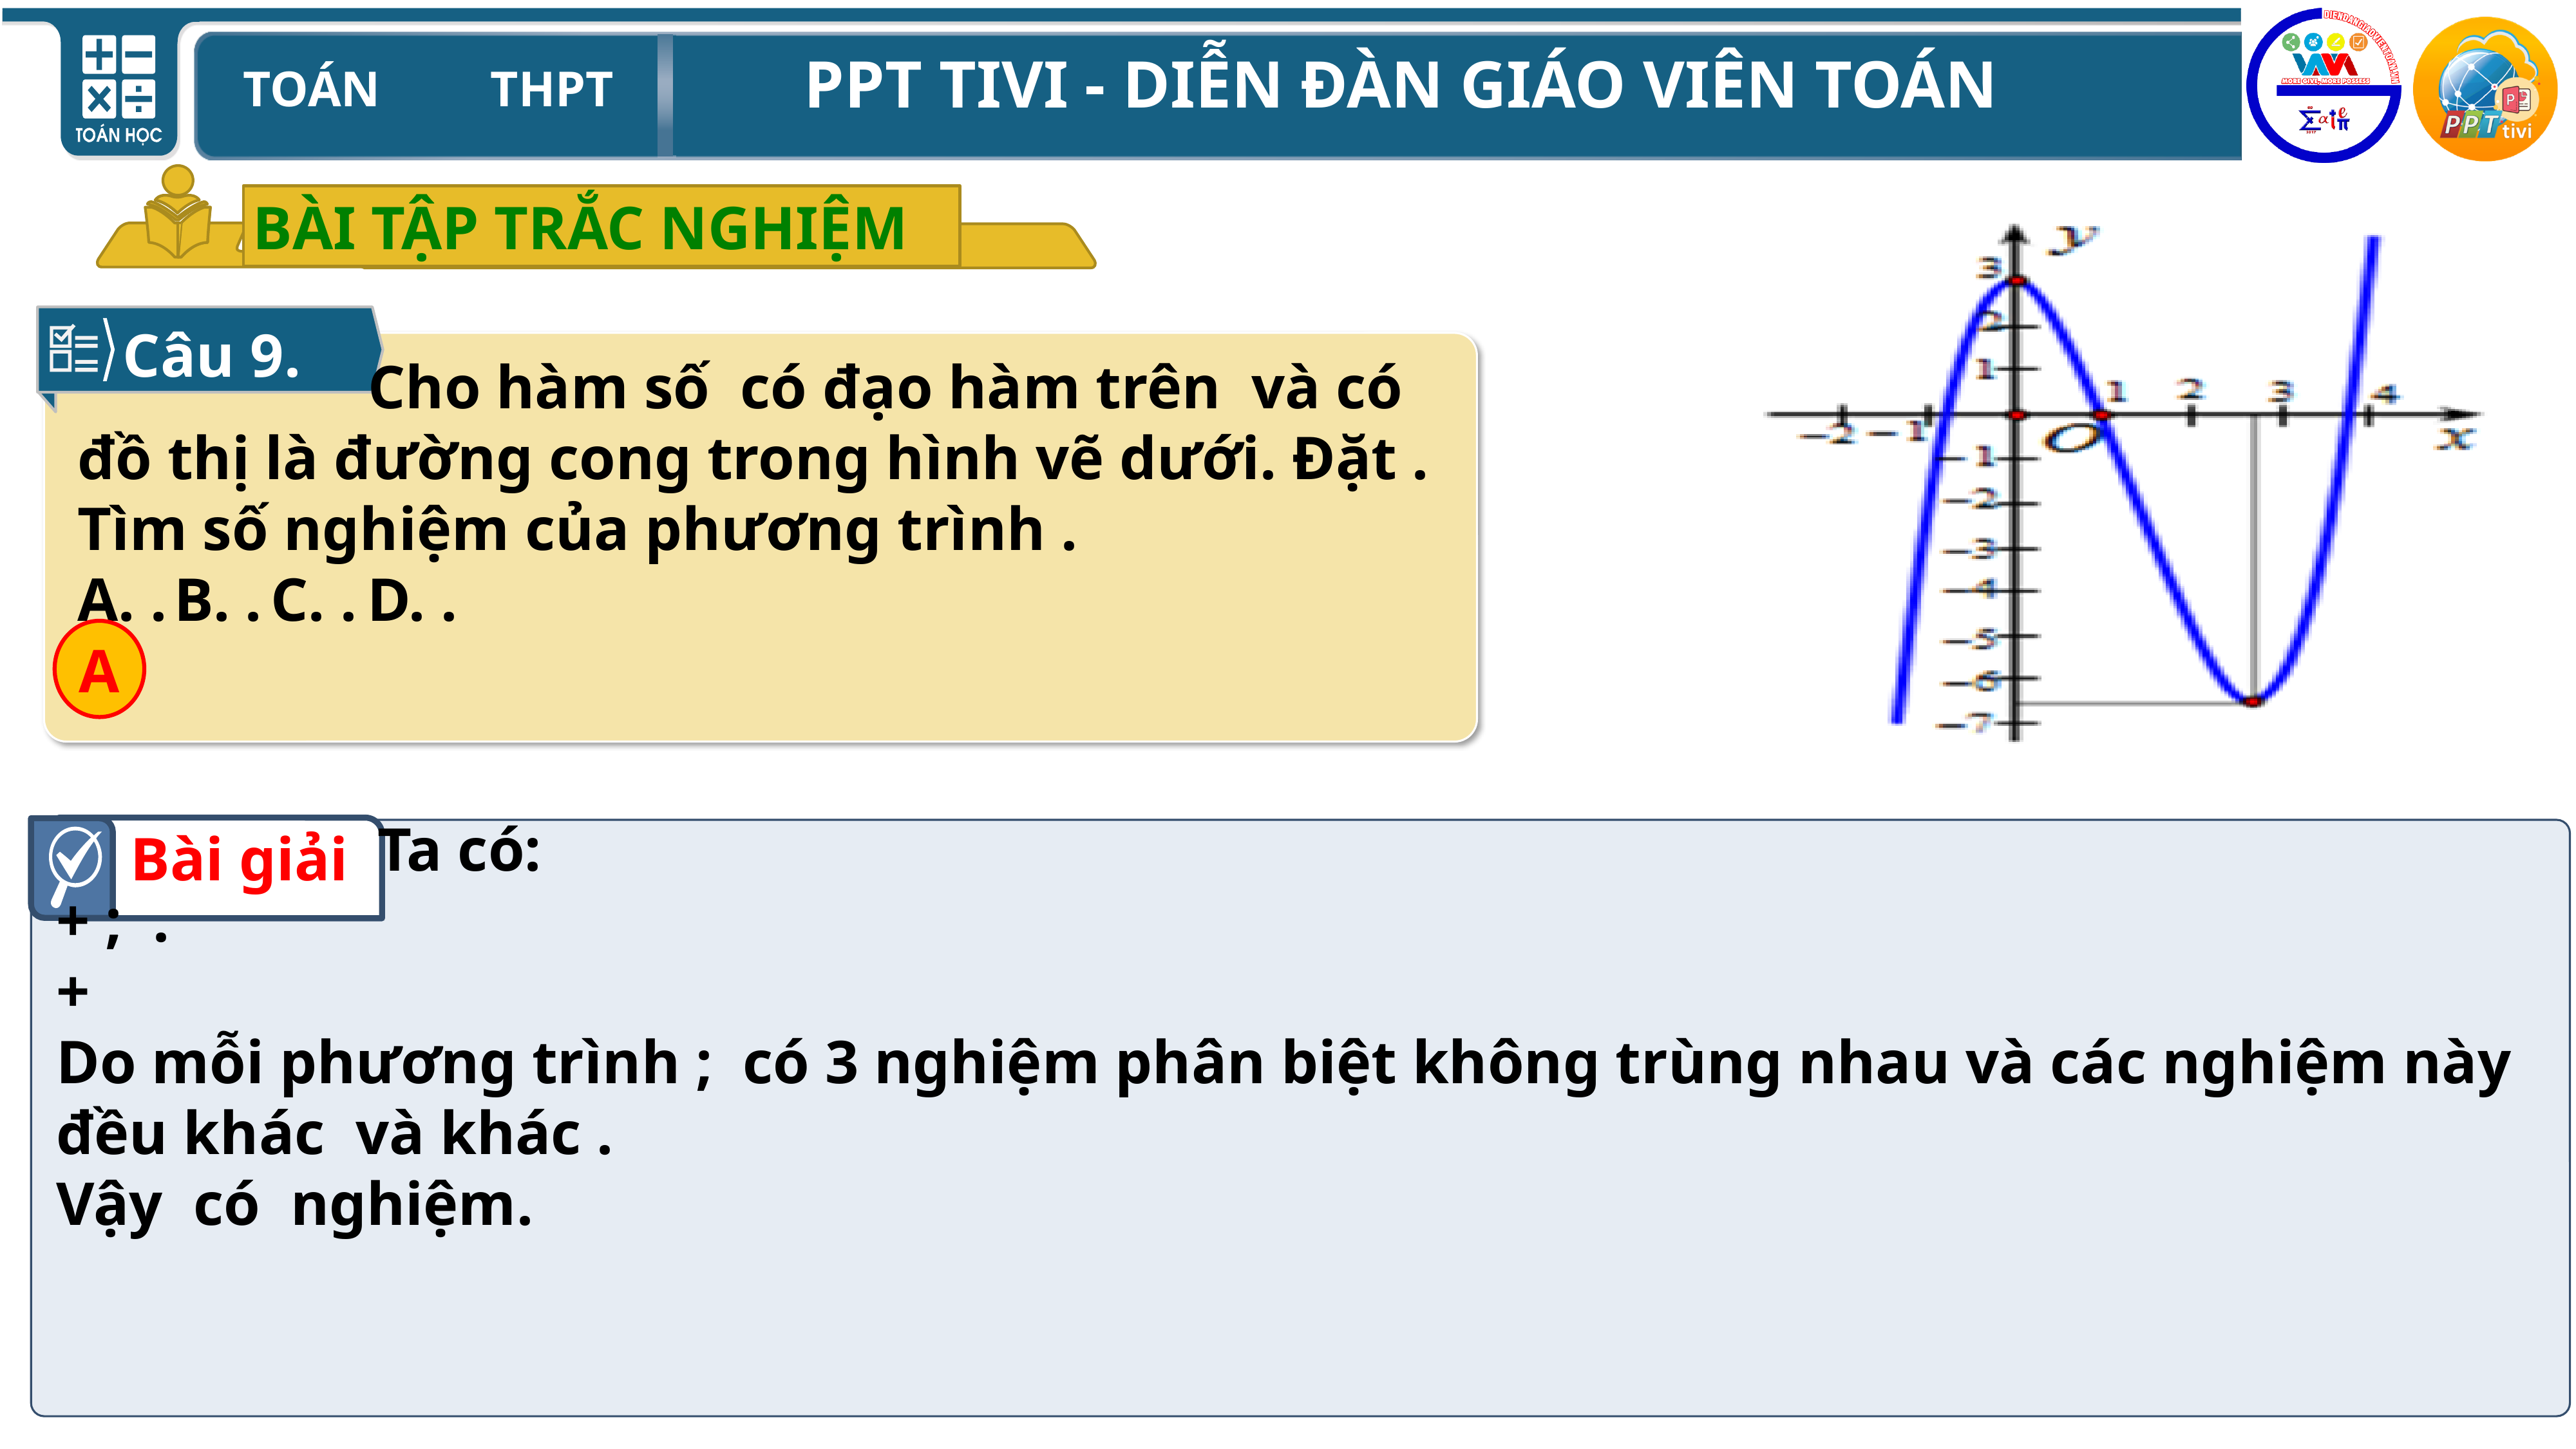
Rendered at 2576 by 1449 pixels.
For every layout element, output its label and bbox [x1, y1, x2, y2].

picture [2412, 16, 2558, 162]
text_box [30, 817, 2570, 1417]
text_box [37, 307, 1477, 742]
picture [1485, 166, 2576, 773]
picture [2246, 8, 2401, 163]
text_box [95, 165, 1097, 269]
picture [2, 22, 2242, 160]
